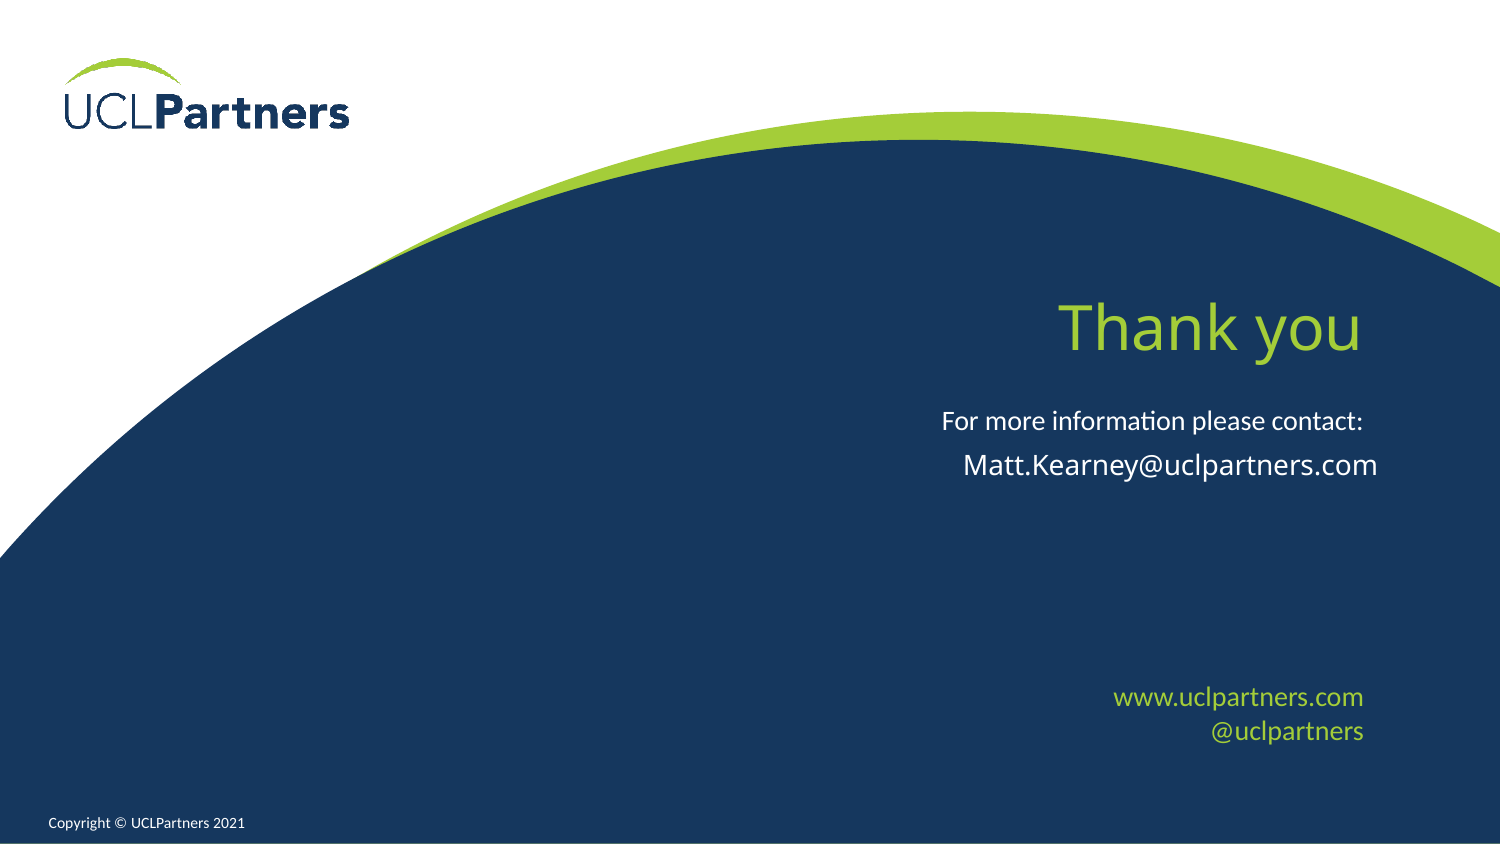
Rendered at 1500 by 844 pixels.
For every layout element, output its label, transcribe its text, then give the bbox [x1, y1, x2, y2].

picture [65, 58, 349, 129]
subtitle Matt.Kearney@uclpartners.com [650, 456, 1379, 666]
